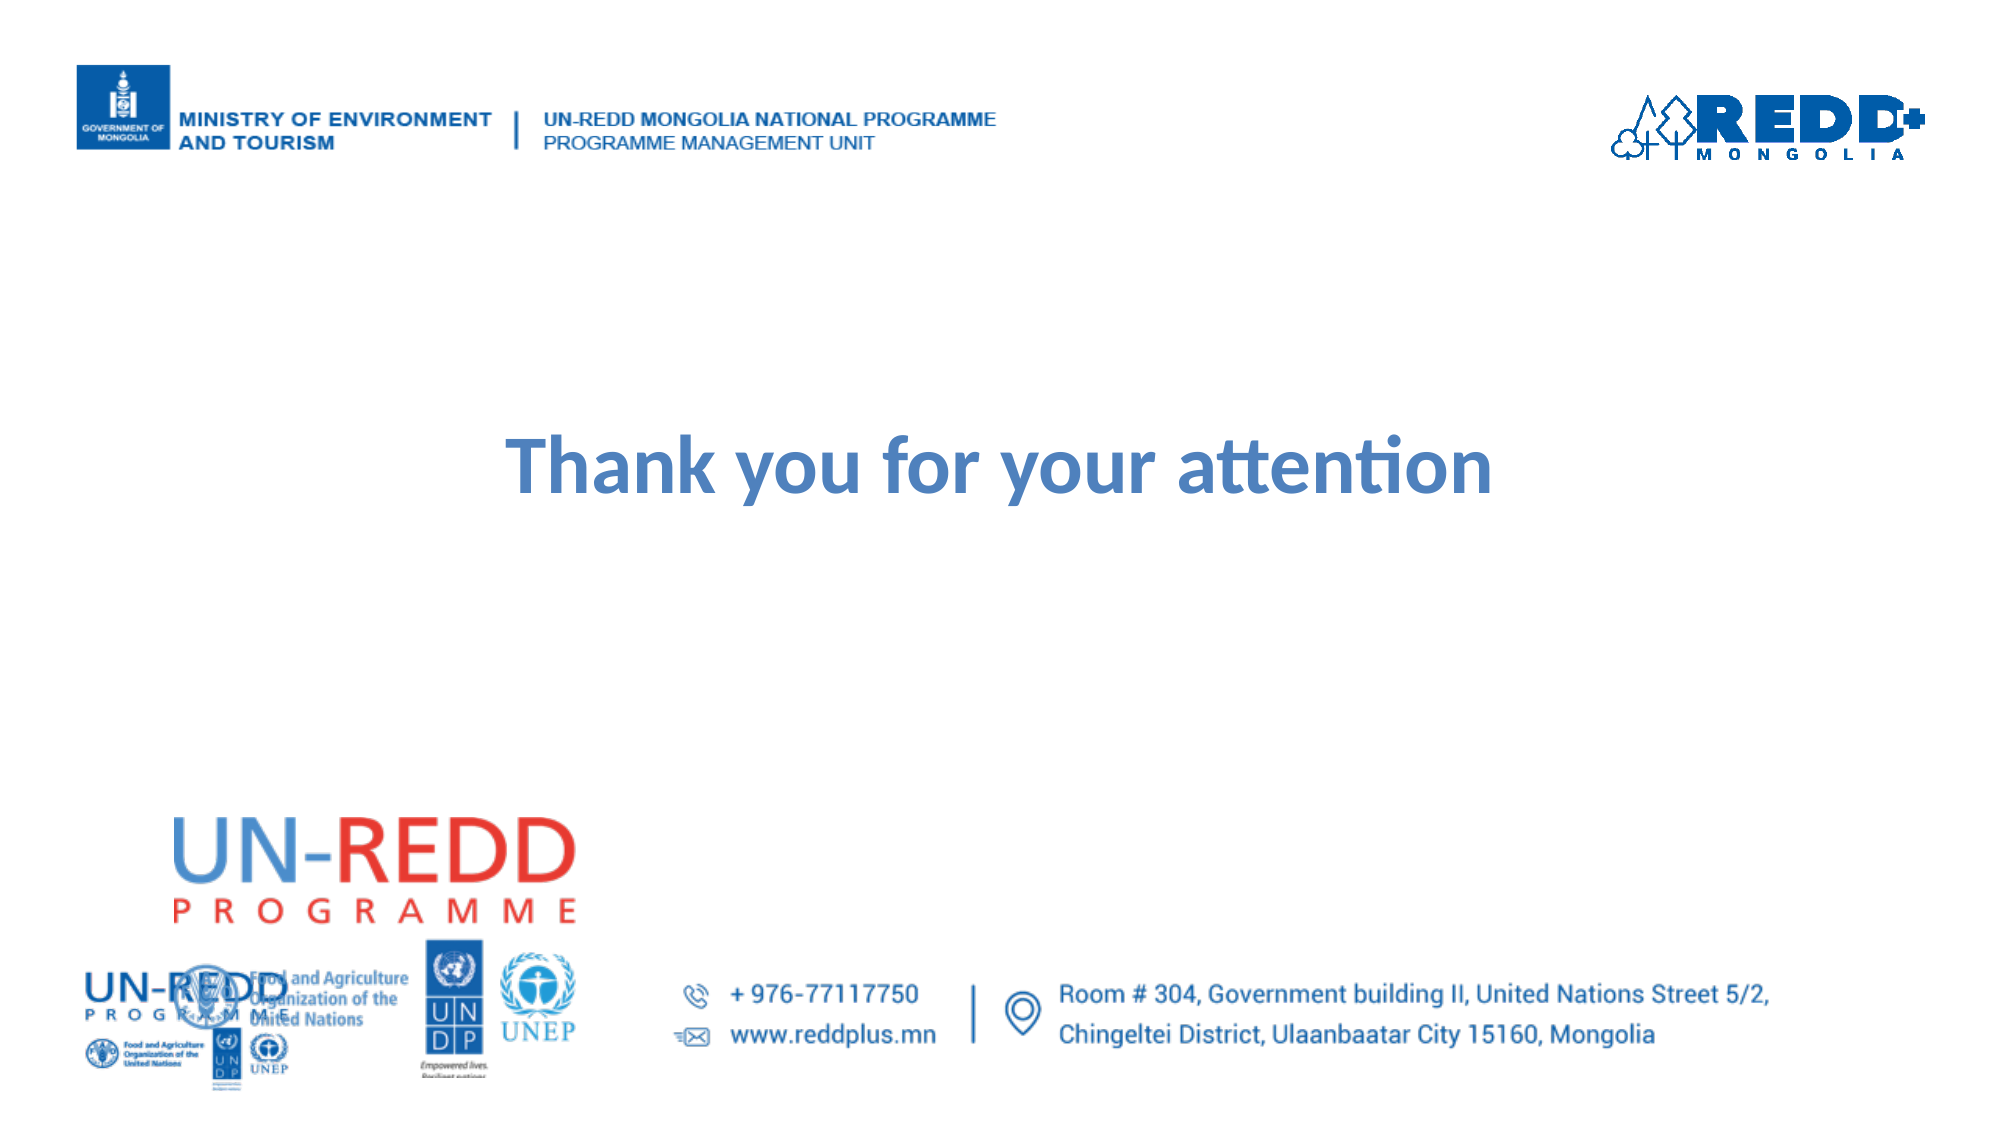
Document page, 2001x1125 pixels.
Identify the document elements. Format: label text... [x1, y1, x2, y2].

picture [1611, 95, 1925, 160]
picture [64, 816, 1826, 1100]
title Thank you for your attention [137, 351, 1863, 569]
picture [69, 58, 1003, 157]
